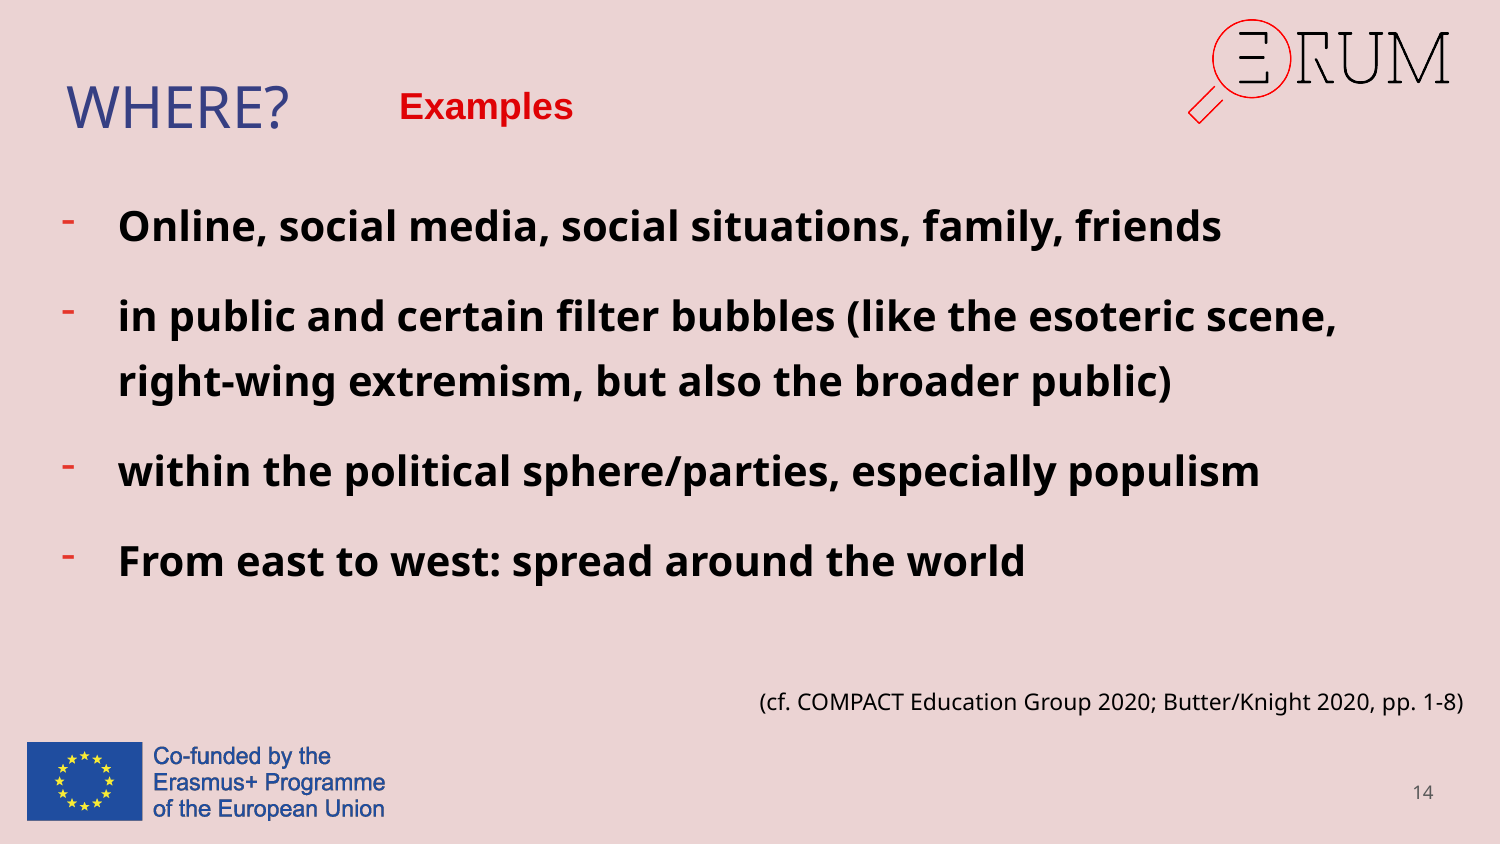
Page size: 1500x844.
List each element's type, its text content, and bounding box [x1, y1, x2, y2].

list Online, social media, social situations, family, friends in public and certain filter bubbles (like the esoteric scene, right-wing extremism, but also the broader public) within the political sphere/parties, especially populism From east to west: spread around the world [27, 169, 1449, 729]
text_box (cf. COMPACT Education Group 2020; Butter/Knight 2020, pp. 1-8) [744, 680, 1480, 723]
title WHERE? [51, 55, 1168, 150]
picture [27, 742, 385, 821]
picture [1136, 0, 1500, 137]
text_box Examples [384, 74, 1128, 135]
slide_number 14 [1358, 761, 1449, 826]
